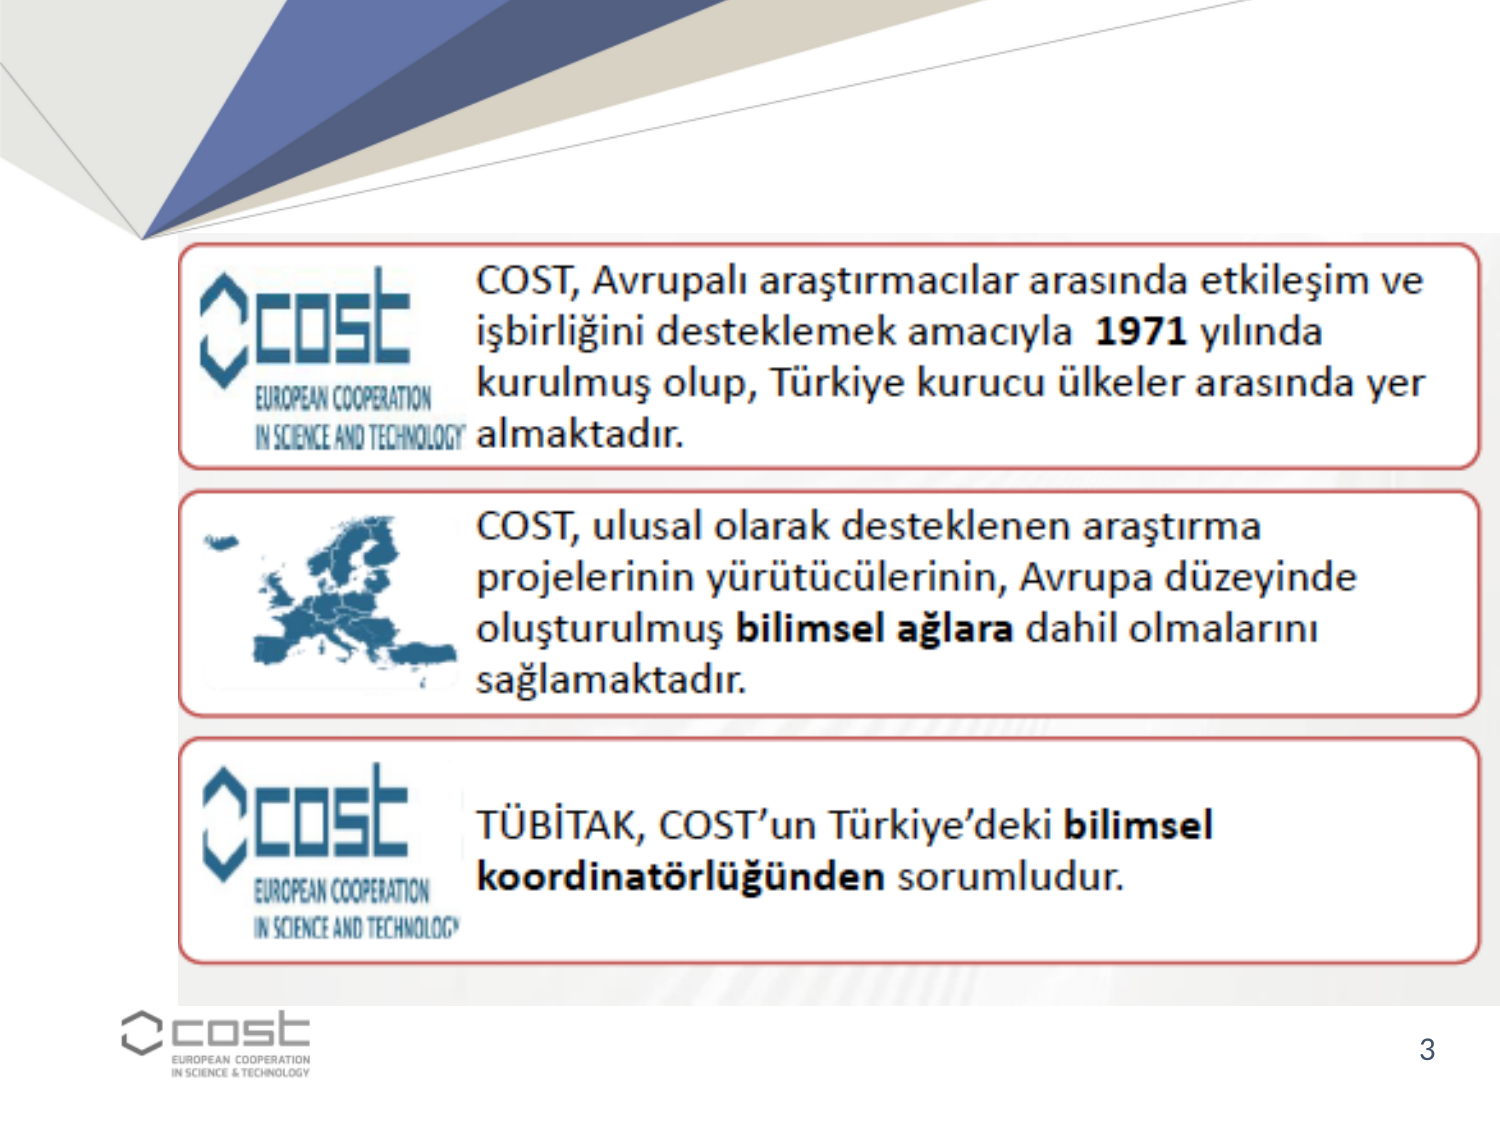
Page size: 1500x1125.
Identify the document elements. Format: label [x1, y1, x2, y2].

picture [178, 233, 1500, 1006]
